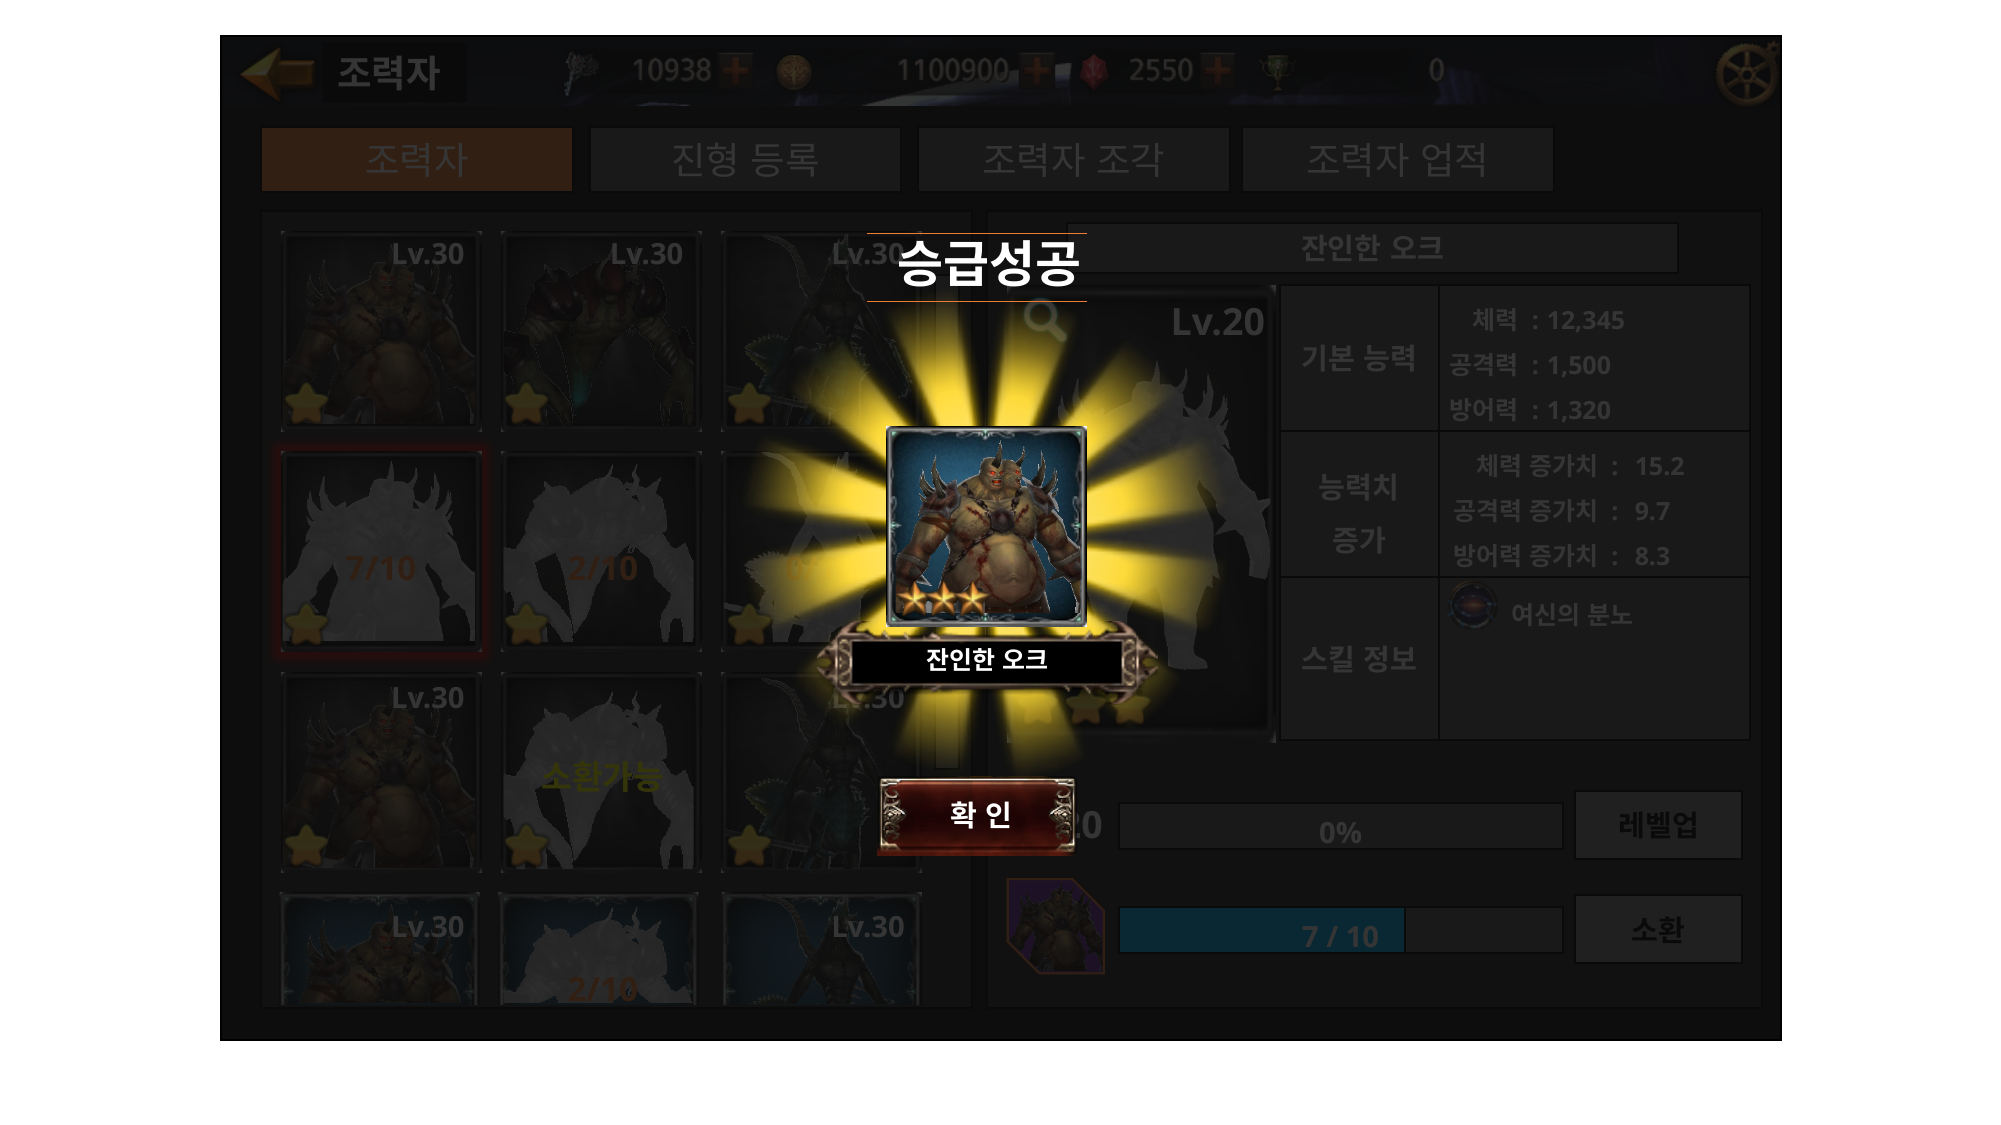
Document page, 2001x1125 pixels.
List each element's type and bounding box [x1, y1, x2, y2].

text_box [221, 35, 1782, 1040]
